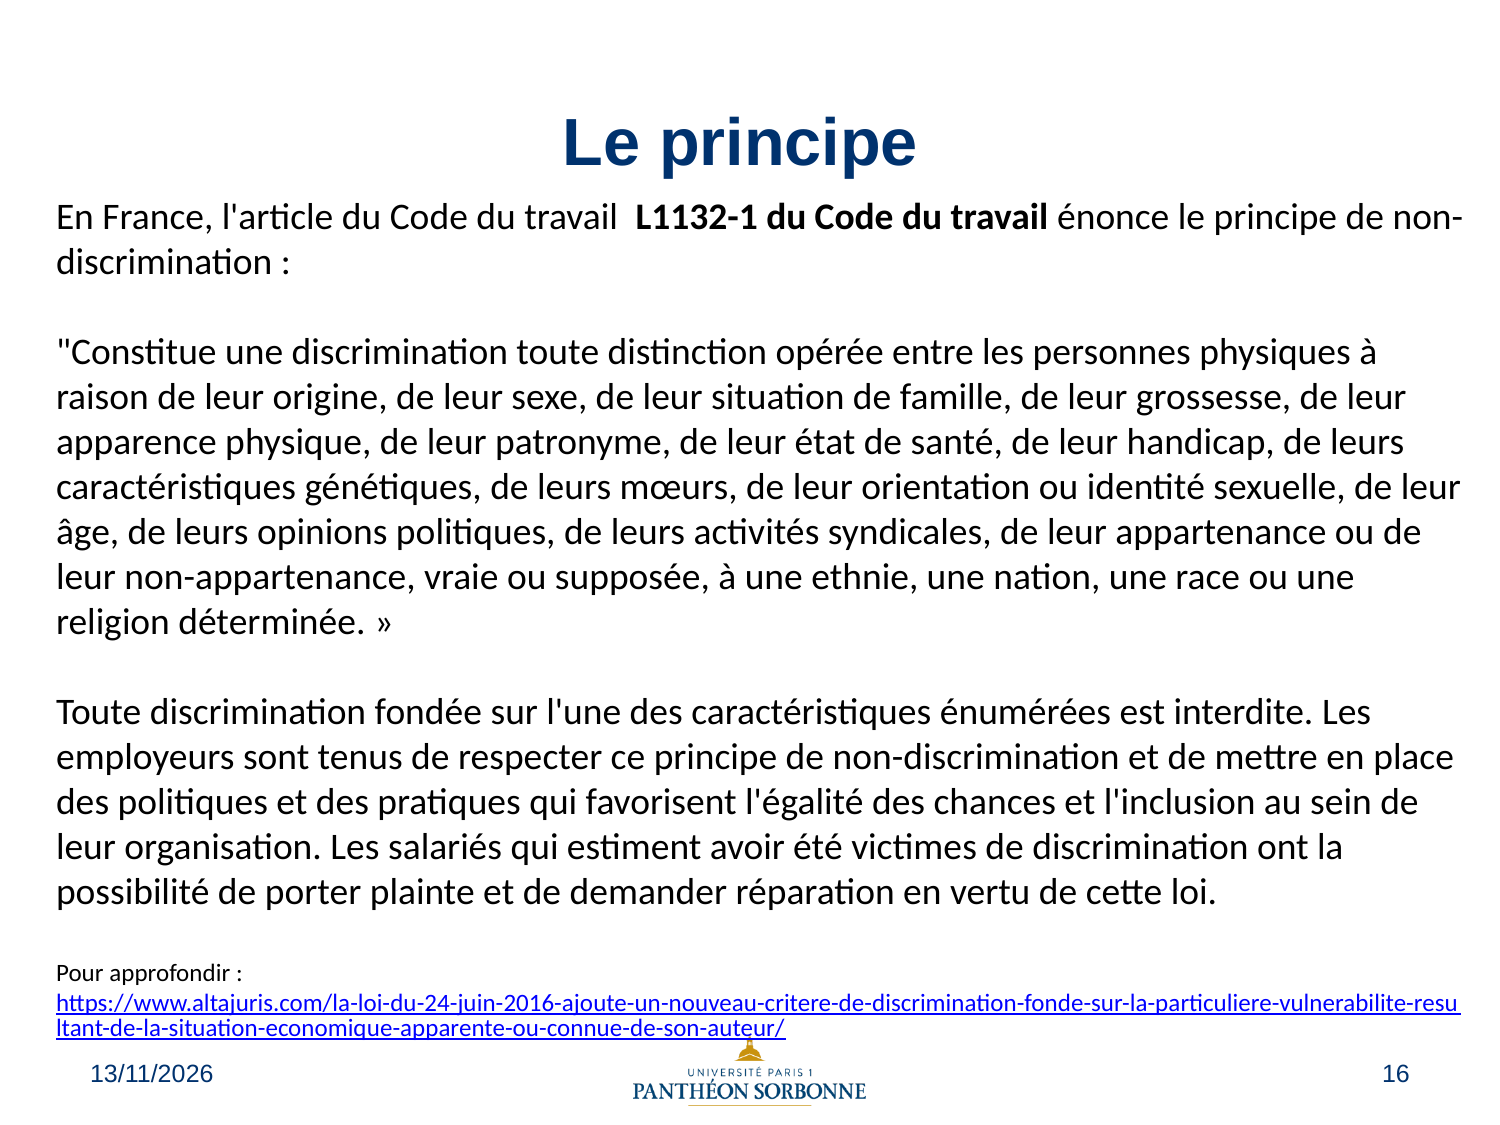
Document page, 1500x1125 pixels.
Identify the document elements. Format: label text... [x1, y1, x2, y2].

title Le principe [75, 45, 1425, 184]
text_box En France, l'article du Code du travail L1132-1 du Code du travail énonce le principe de non-discrimination : "Constitue une discrimination toute distinction opérée entre les personnes physiques à raison de leur origine, de leur sexe, de leur situation de famille, de leur grossesse, de leur apparence physique, de leur patronyme, de leur état de santé, de leur handicap, de leurs caractéristiques génétiques, de leurs mœurs, de leur orientation ou identité sexuelle, de leur âge, de leurs opinions politiques, de leurs activités syndicales, de leur appartenance ou de leur non-appartenance, vraie ou supposée, à une ethnie, une nation, une race ou une religion déterminée. » Toute discrimination fondée sur l'une des caractéristiques énumérées est interdite. Les employeurs sont tenus de respecter ce principe de non-discrimination et de mettre en place des politiques et des pratiques qui favorisent l'égalité des chances et l'inclusion au sein de leur organisation. Les salariés qui estiment avoir été victimes de discrimination ont la possibilité de porter plainte et de demander réparation en vertu de cette loi. Pour approfondir : https://www.altajuris.com/la-loi-du-24-juin-2016-ajoute-un-nouveau-critere-de-discrimination-fonde-sur-la-particuliere-vulnerabilite-resultant-de-la-situation-economique-apparente-ou-connue-de-son-auteur/ [41, 184, 1481, 1125]
